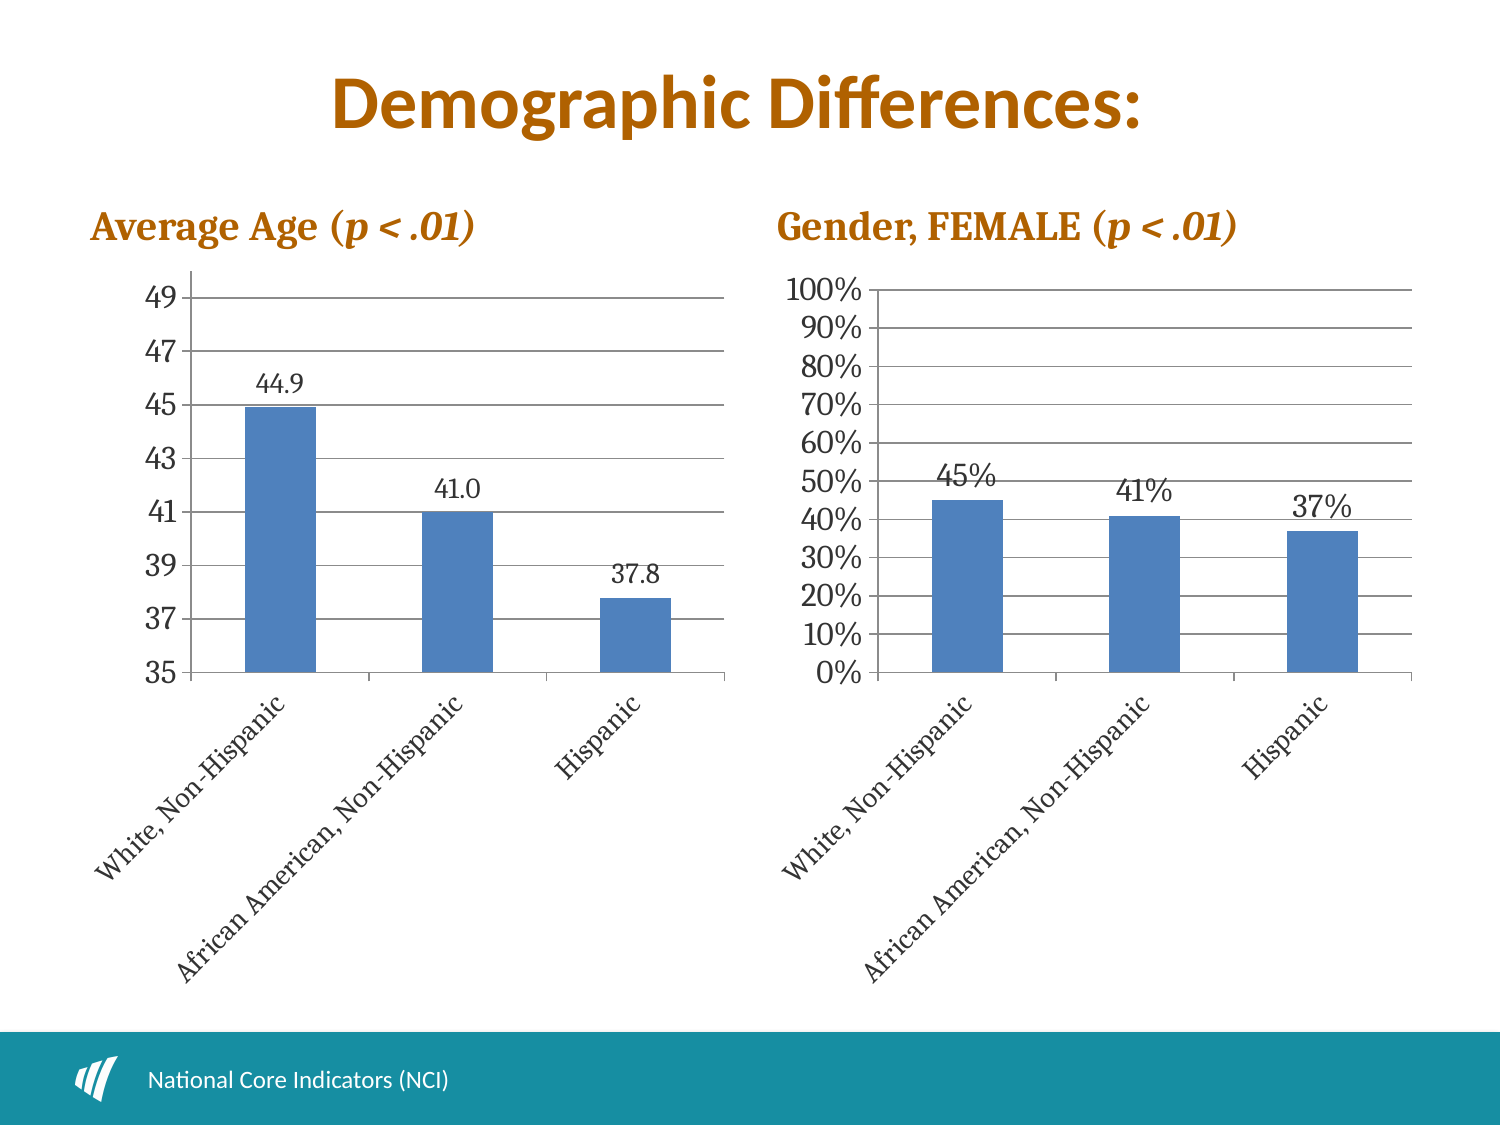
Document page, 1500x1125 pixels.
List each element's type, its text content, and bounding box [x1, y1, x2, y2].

list Average Age (p < .01) [75, 152, 738, 255]
list Gender, FEMALE (p < .01) [761, 166, 1425, 255]
footer National Core Indicators (NCI) [132, 1048, 1243, 1109]
title Demographic Differences: [62, 44, 1413, 152]
picture [75, 1056, 118, 1102]
chart [74, 255, 738, 1006]
chart [761, 255, 1426, 1006]
